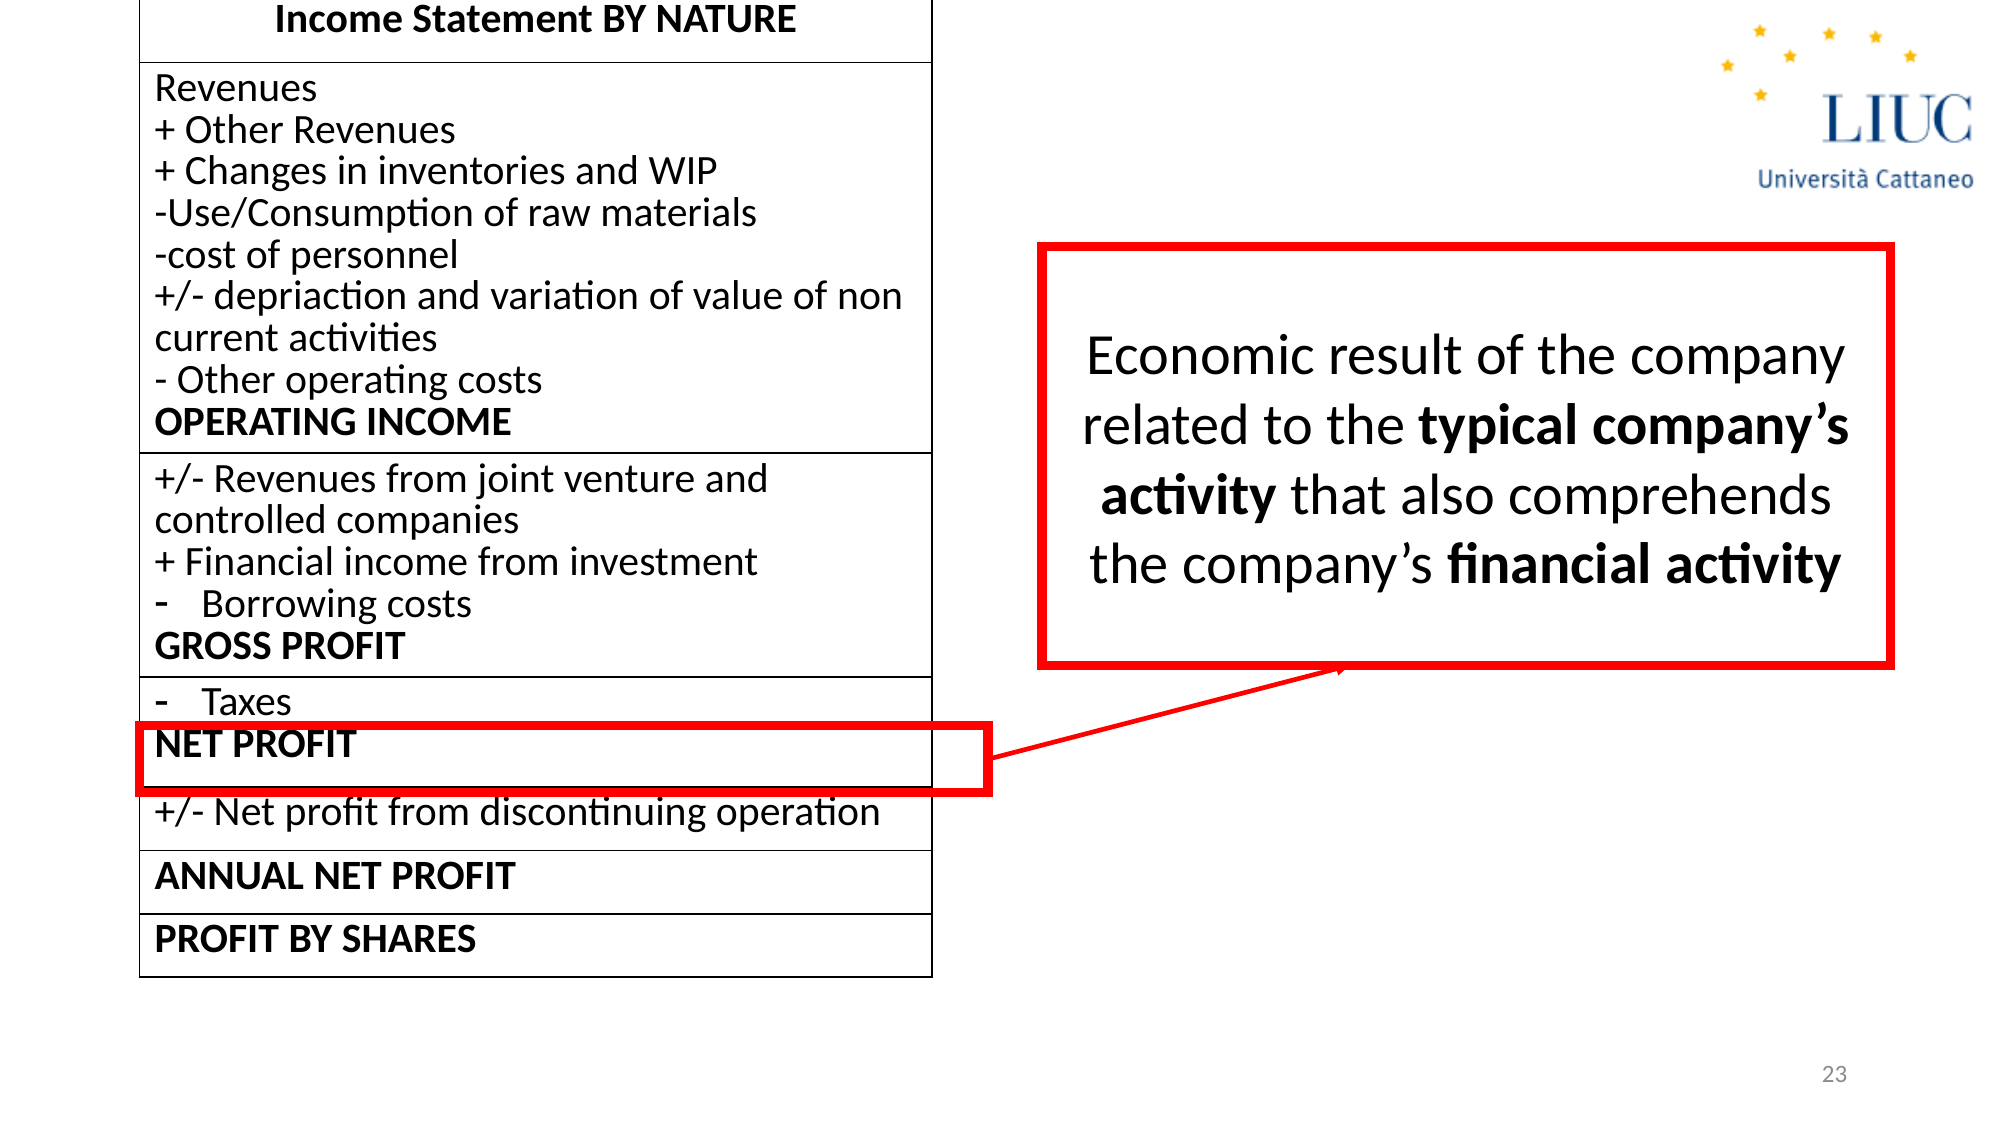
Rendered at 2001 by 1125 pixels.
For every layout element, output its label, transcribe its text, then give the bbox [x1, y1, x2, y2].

slide_number 23 [1412, 1042, 1863, 1103]
text_box [138, 725, 989, 794]
picture [1696, 0, 2000, 210]
table_cell ANNUAL NET PROFIT [140, 851, 931, 913]
table_cell Revenues + Other Revenues + Changes in inventories and WIP -Use/Consumption of raw materials -cost of personnel +/- depriaction and variation of value of non current activities - Other operating costs OPERATING INCOME [140, 63, 931, 452]
table_cell PROFIT BY SHARES [140, 915, 931, 976]
table_cell +/- Revenues from joint venture and controlled companies + Financial income from investment Borrowing costs GROSS PROFIT [140, 454, 931, 676]
table_cell Taxes NET PROFIT [140, 678, 931, 725]
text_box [987, 665, 1350, 760]
table_cell +/- Net profit from discontinuing operation [140, 794, 931, 850]
table_header Income Statement BY NATURE [140, 0, 931, 62]
text_box Economic result of the company related to the typical company’s activity that also comprehends the company’s financial activity [1041, 245, 1891, 666]
